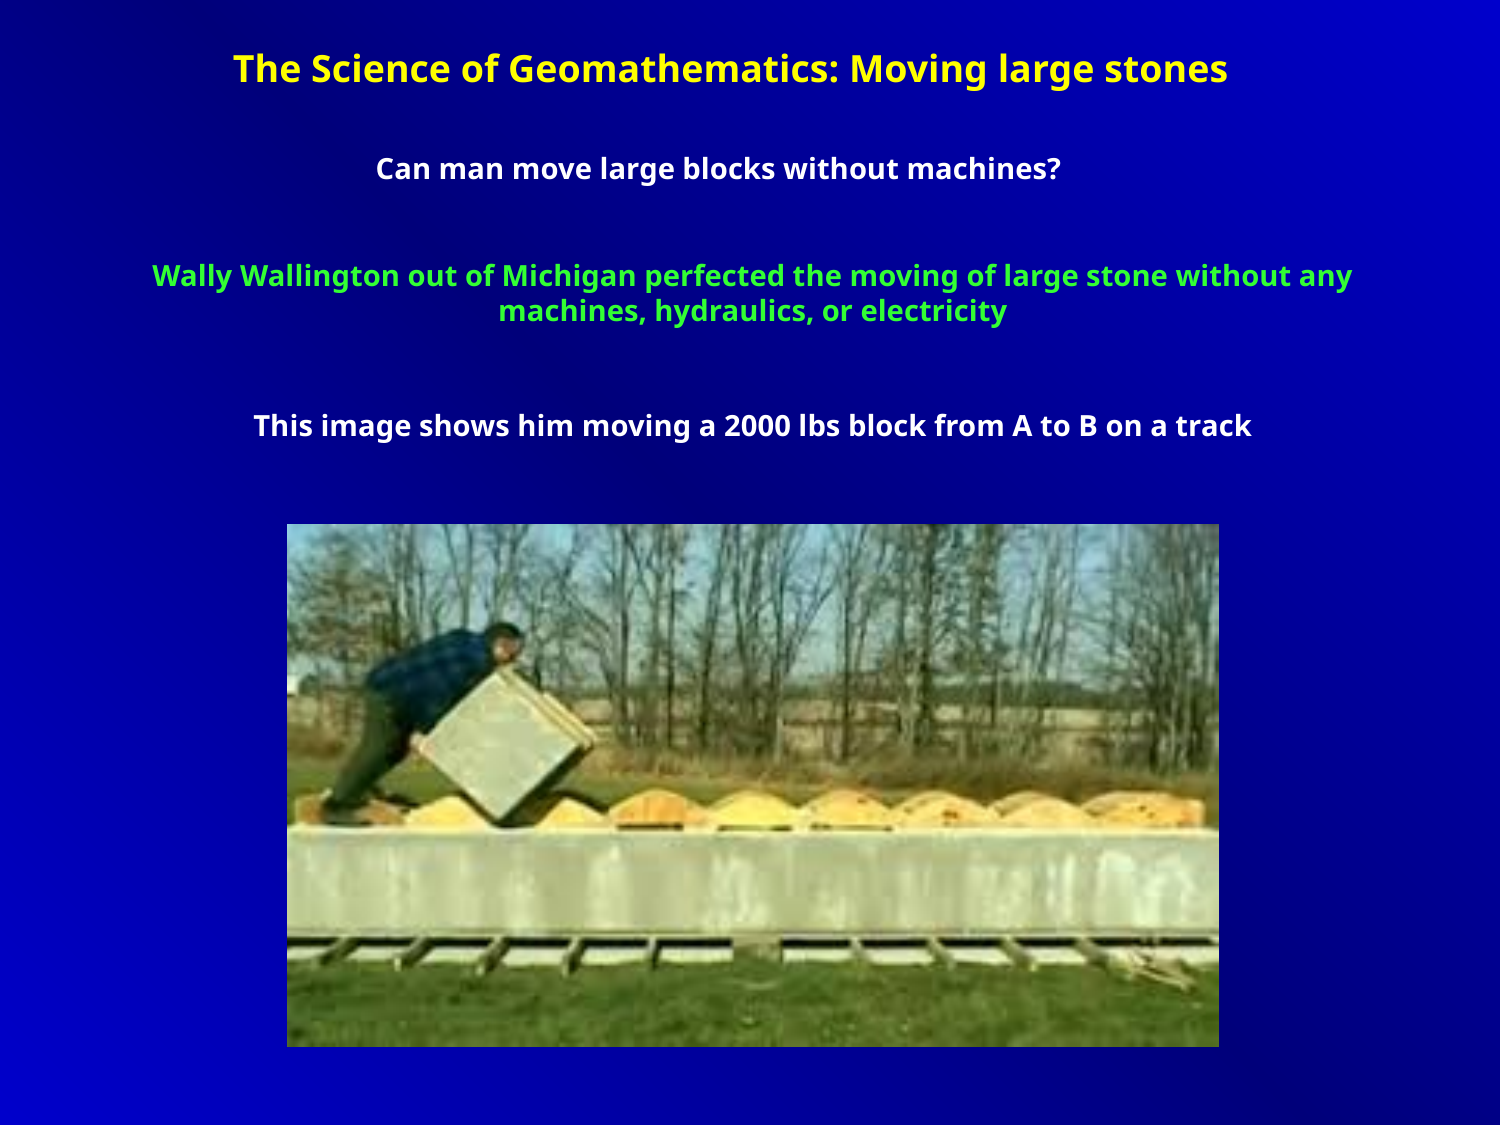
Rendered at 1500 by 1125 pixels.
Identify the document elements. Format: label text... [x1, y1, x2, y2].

text_box Can man move large blocks without machines? [49, 143, 1388, 193]
text_box This image shows him moving a 2000 lbs block from A to B on a track [84, 399, 1422, 450]
picture [287, 524, 1219, 1047]
text_box Wally Wallington out of Michigan perfected the moving of large stone without any machines, hydraulics, or electricity [84, 249, 1422, 335]
text_box The Science of Geomathematics: Moving large stones [62, 37, 1400, 98]
